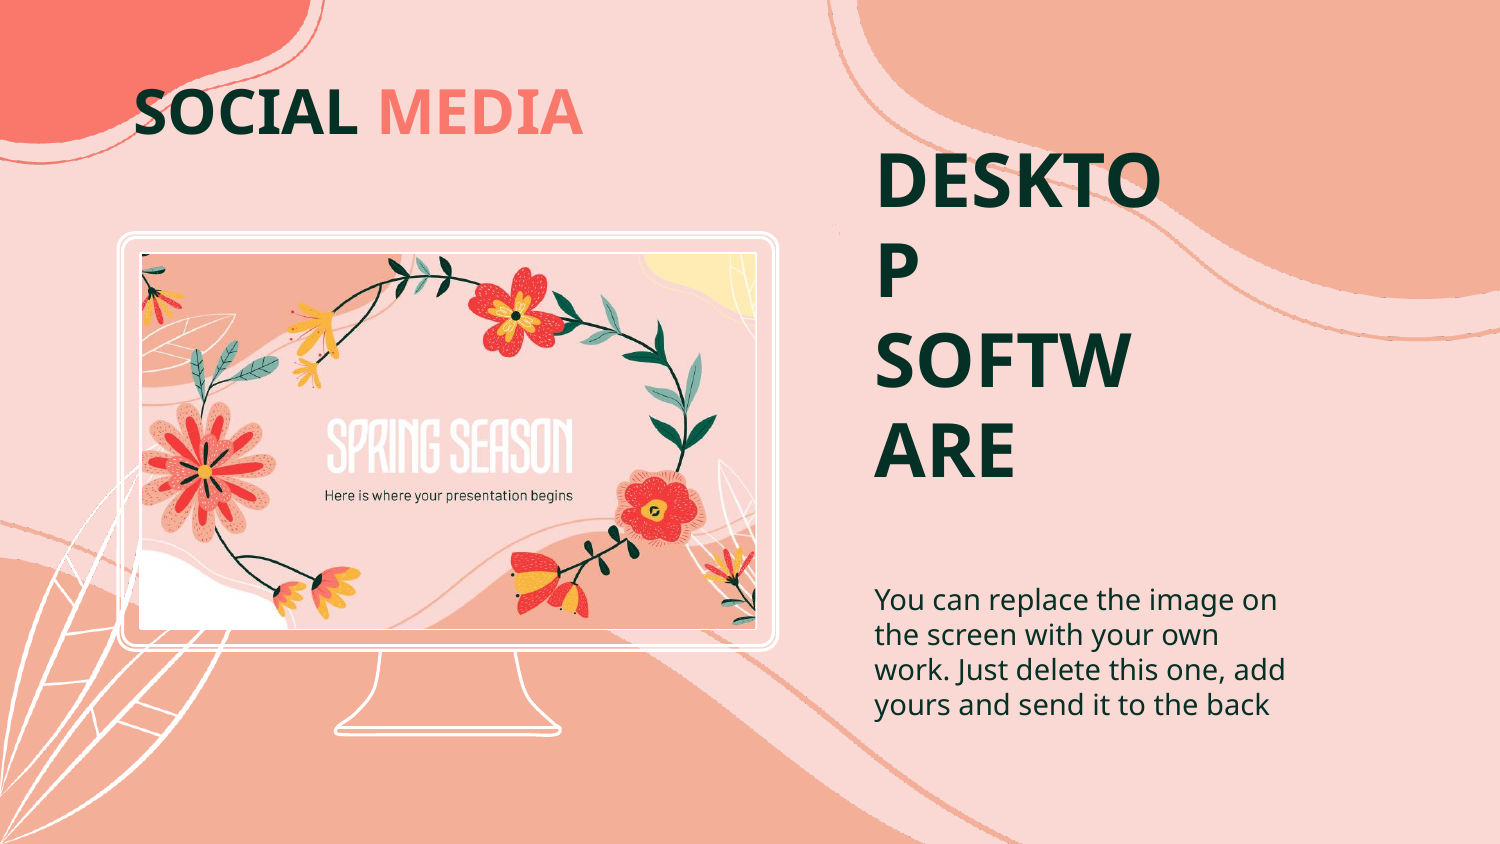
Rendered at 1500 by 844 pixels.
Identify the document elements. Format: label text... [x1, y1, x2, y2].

title SOCIAL MEDIA [118, 57, 1310, 195]
title DESKTOP SOFTWARE [859, 272, 1173, 493]
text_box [117, 232, 779, 736]
picture [0, 0, 1500, 844]
subtitle You can replace the image on the screen with your own work. Just delete this one, add yours and send it to the back [859, 570, 1310, 717]
